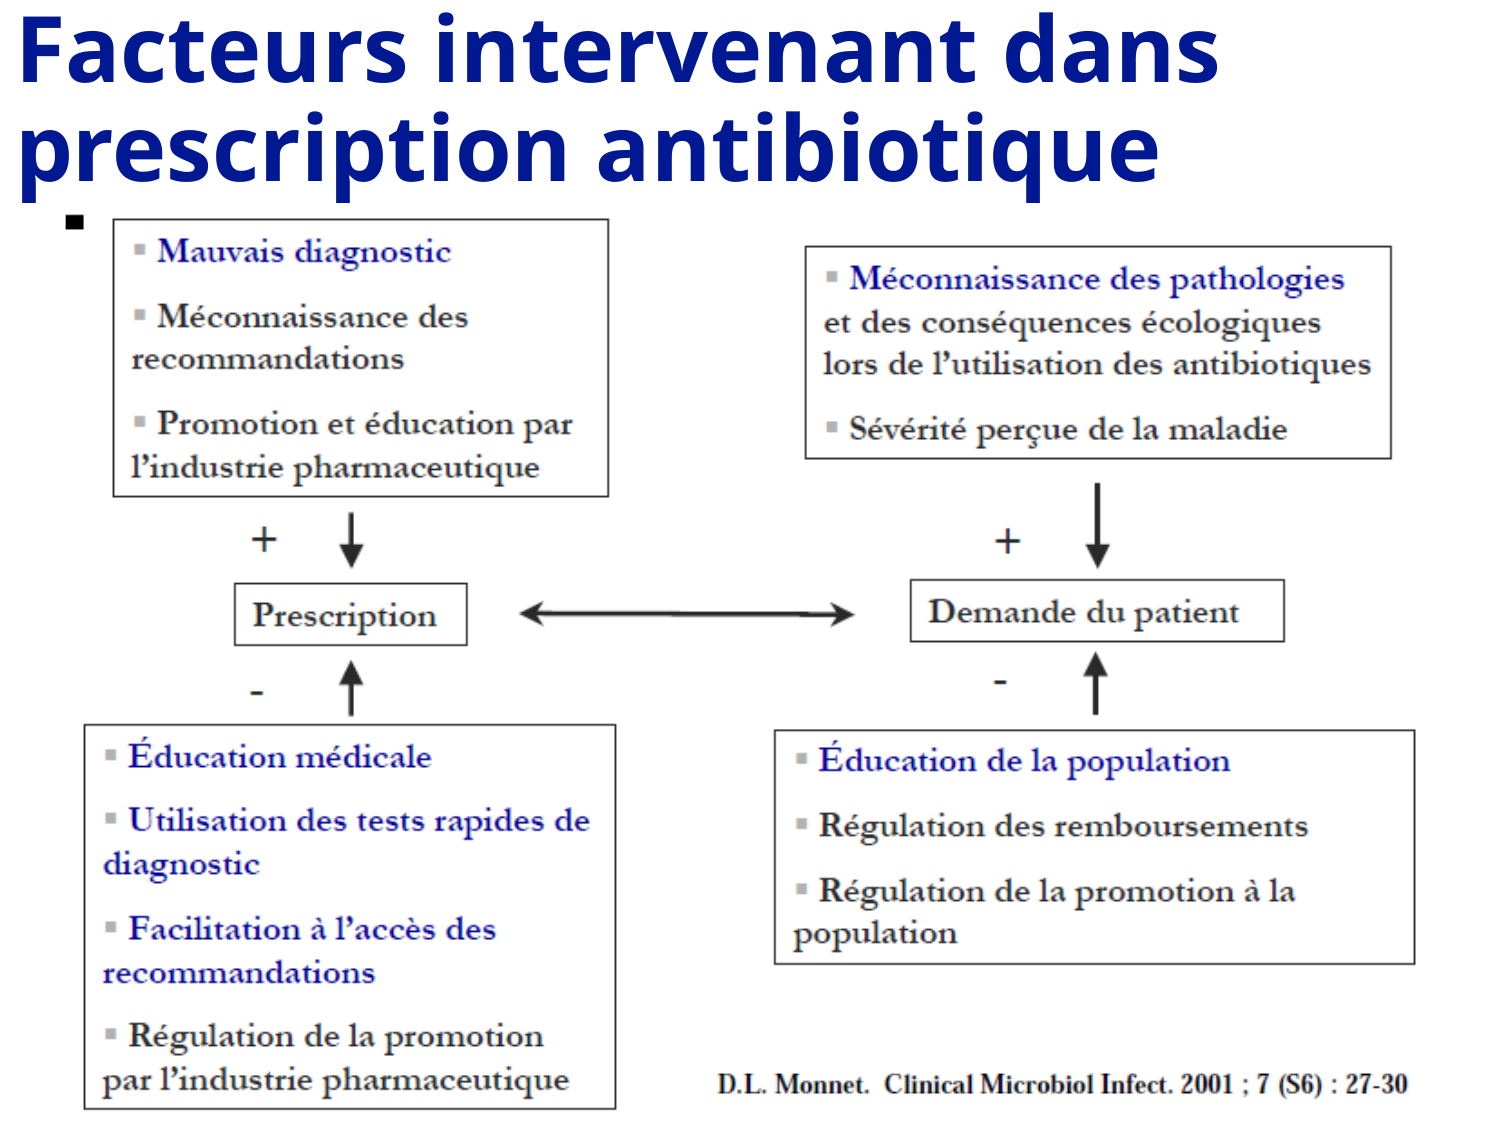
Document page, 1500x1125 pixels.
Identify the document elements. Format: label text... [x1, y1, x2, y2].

title Facteurs intervenant dans prescription antibiotique [0, 0, 1414, 204]
picture [65, 210, 1435, 1125]
